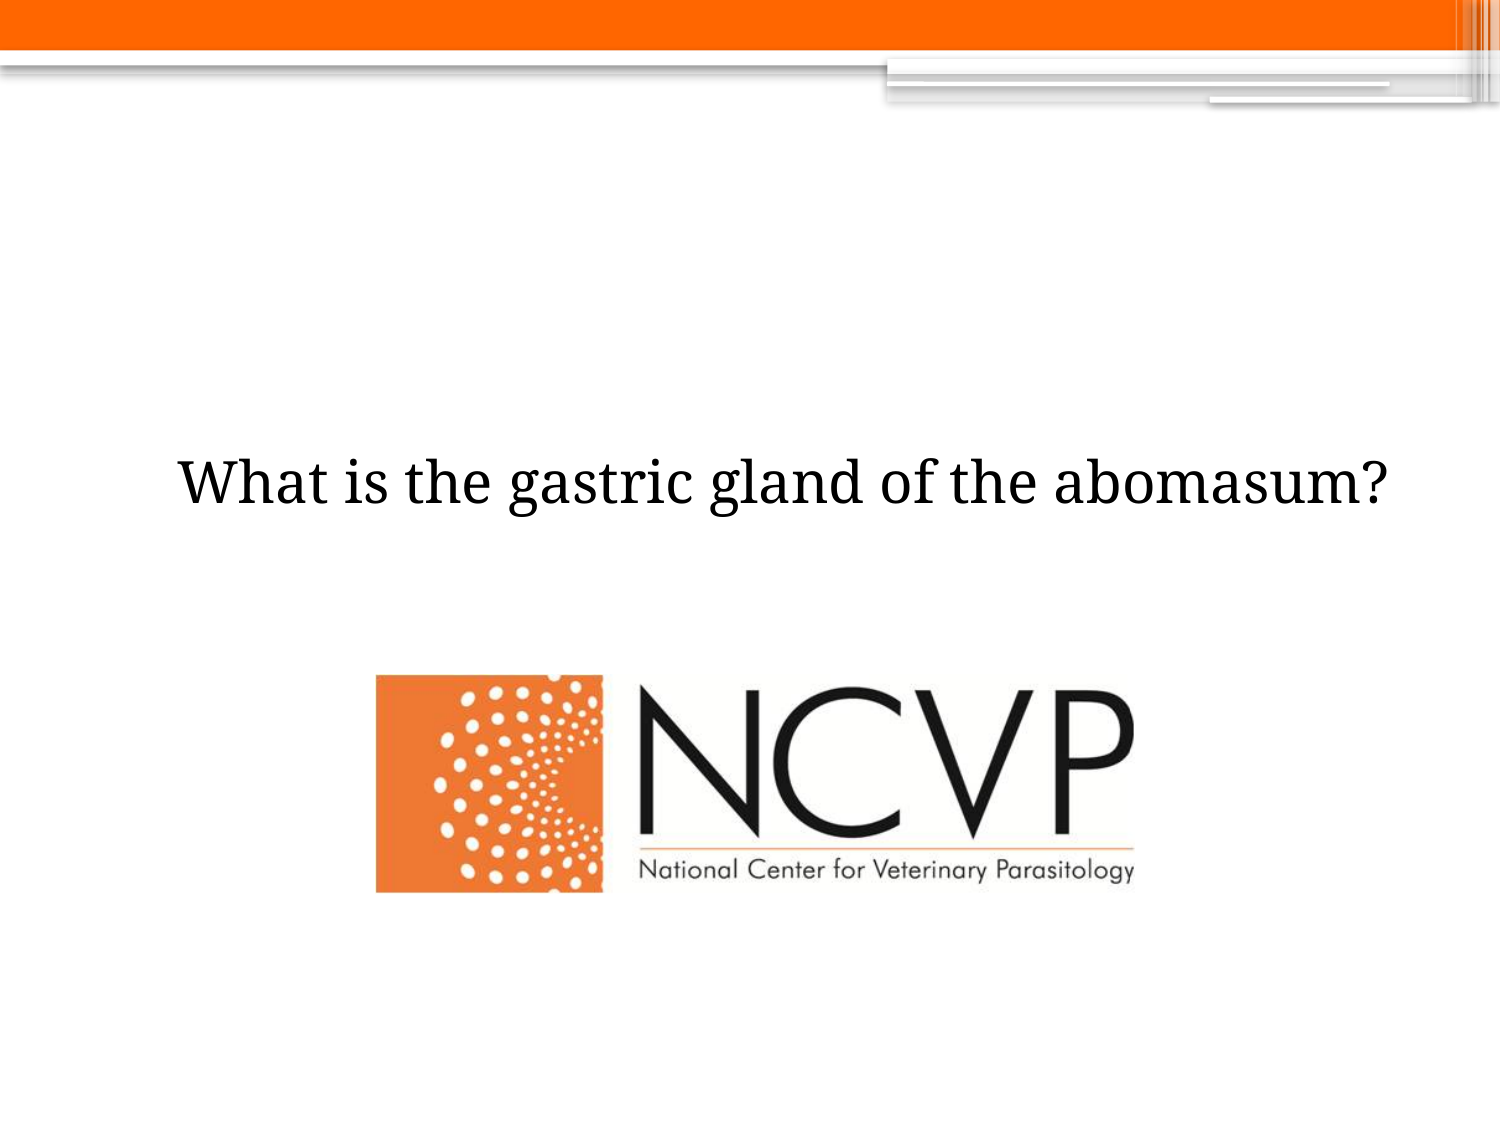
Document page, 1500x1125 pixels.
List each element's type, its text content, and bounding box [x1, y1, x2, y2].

text_box What is the gastric gland of the abomasum? [99, 437, 1450, 1030]
picture [374, 674, 1135, 895]
